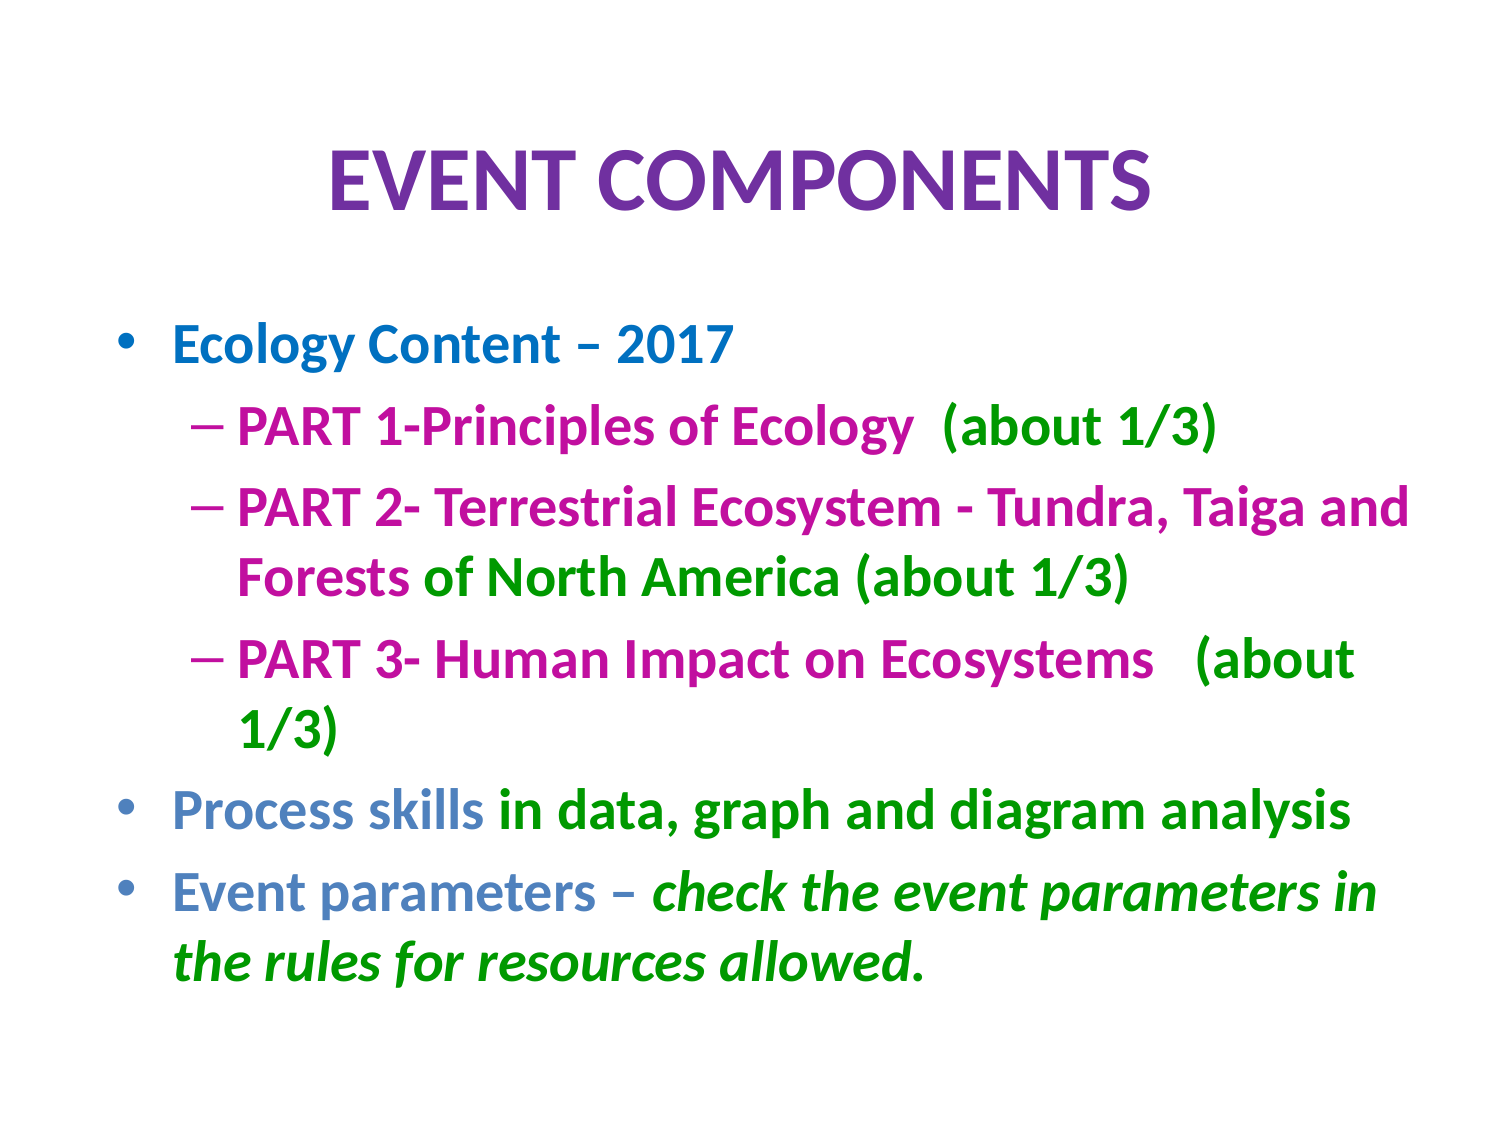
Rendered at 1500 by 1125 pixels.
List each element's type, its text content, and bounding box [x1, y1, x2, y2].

list Ecology Content – 2017 PART 1-Principles of Ecology (about 1/3) PART 2- Terrestrial Ecosystem - Tundra, Taiga and Forests of North America (about 1/3) PART 3- Human Impact on Ecosystems (about 1/3) Process skills in data, graph and diagram analysis Event parameters – check the event parameters in the rules for resources allowed. [101, 297, 1446, 1061]
title EVENT COMPONENTS [75, 45, 1426, 192]
